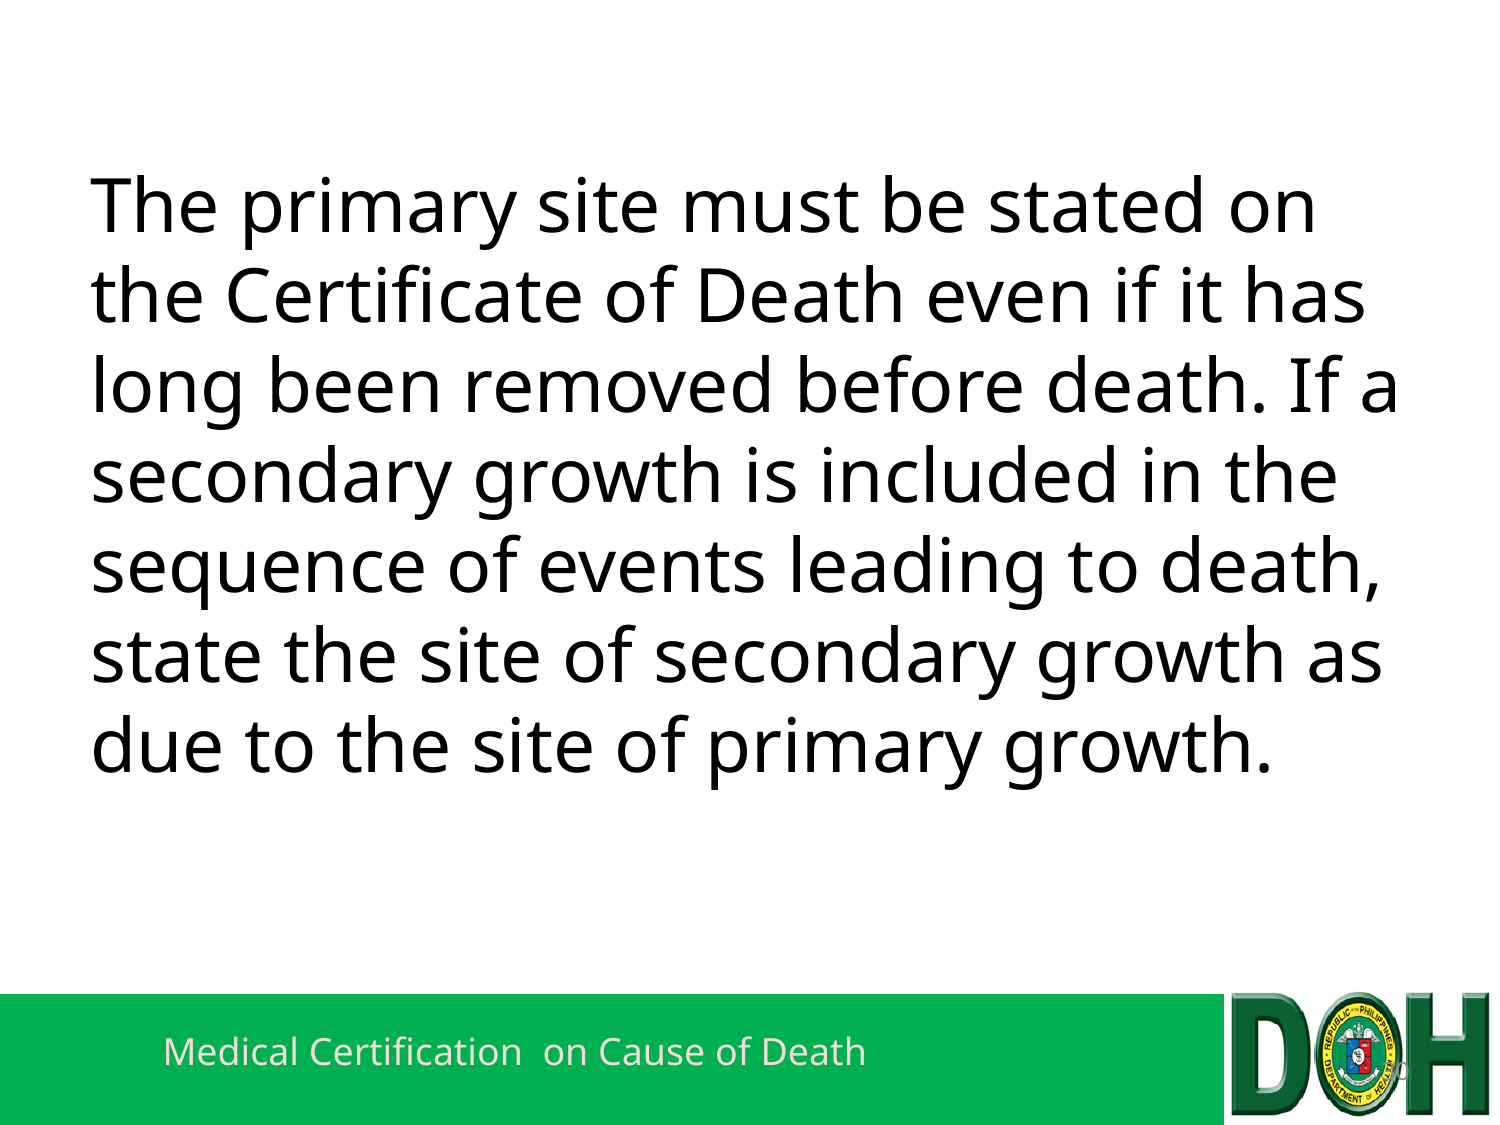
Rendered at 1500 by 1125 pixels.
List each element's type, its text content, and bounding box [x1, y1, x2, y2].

picture [1224, 980, 1500, 1125]
slide_number 30 [1074, 1042, 1425, 1103]
title The primary site must be stated on the Certificate of Death even if it has long been removed before death. If a secondary growth is included in the sequence of events leading to death, state the site of secondary growth as due to the site of primary growth. [75, 149, 1438, 1025]
